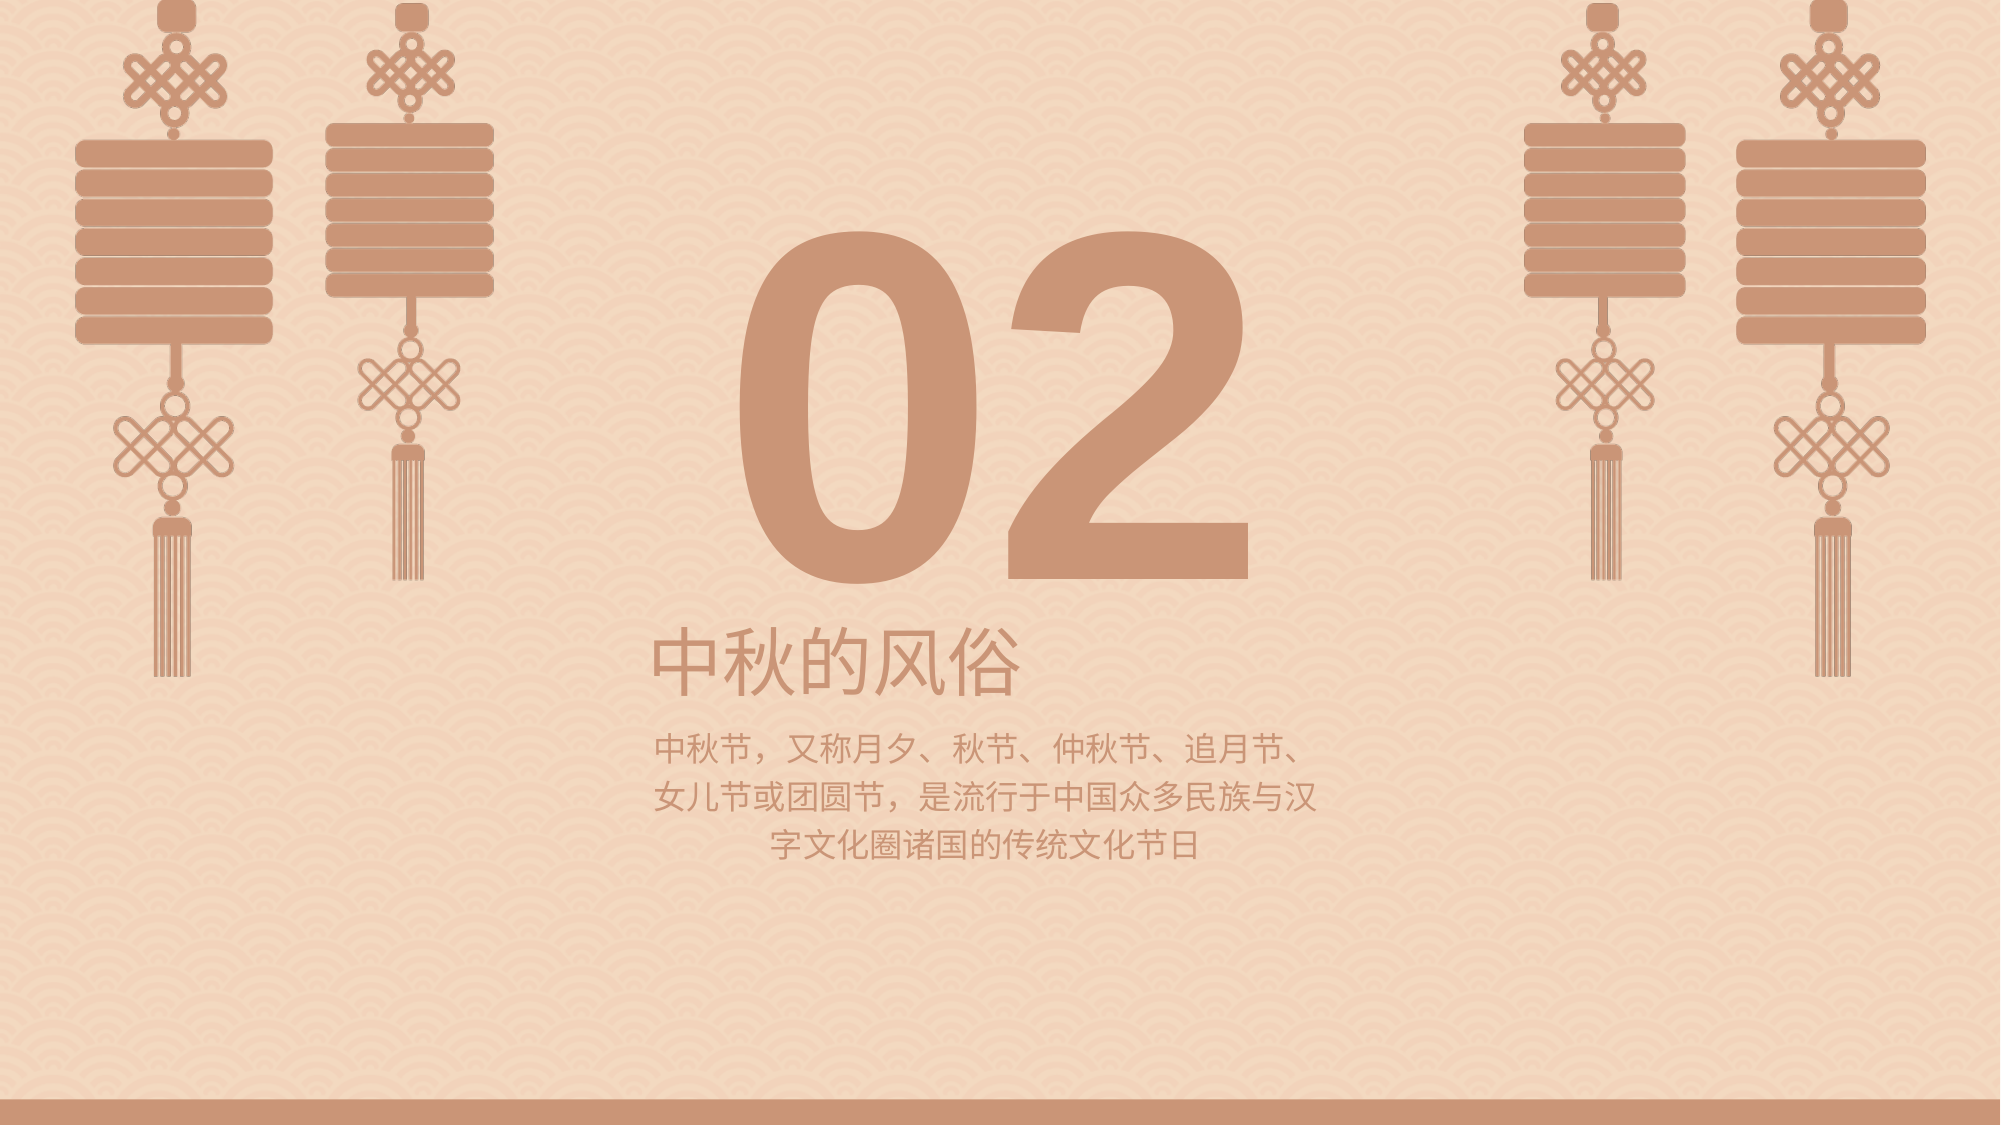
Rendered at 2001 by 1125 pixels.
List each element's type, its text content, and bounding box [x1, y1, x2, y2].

picture [0, 0, 2001, 1125]
text_box [0, 1098, 2000, 1125]
text_box 02 [705, 73, 1487, 687]
text_box 中秋的风俗 [632, 608, 1329, 712]
text_box 中秋节，又称月夕、秋节、仲秋节、追月节、女儿节或团圆节，是流行于中国众多民族与汉字文化圈诸国的传统文化节日 [632, 712, 1339, 872]
